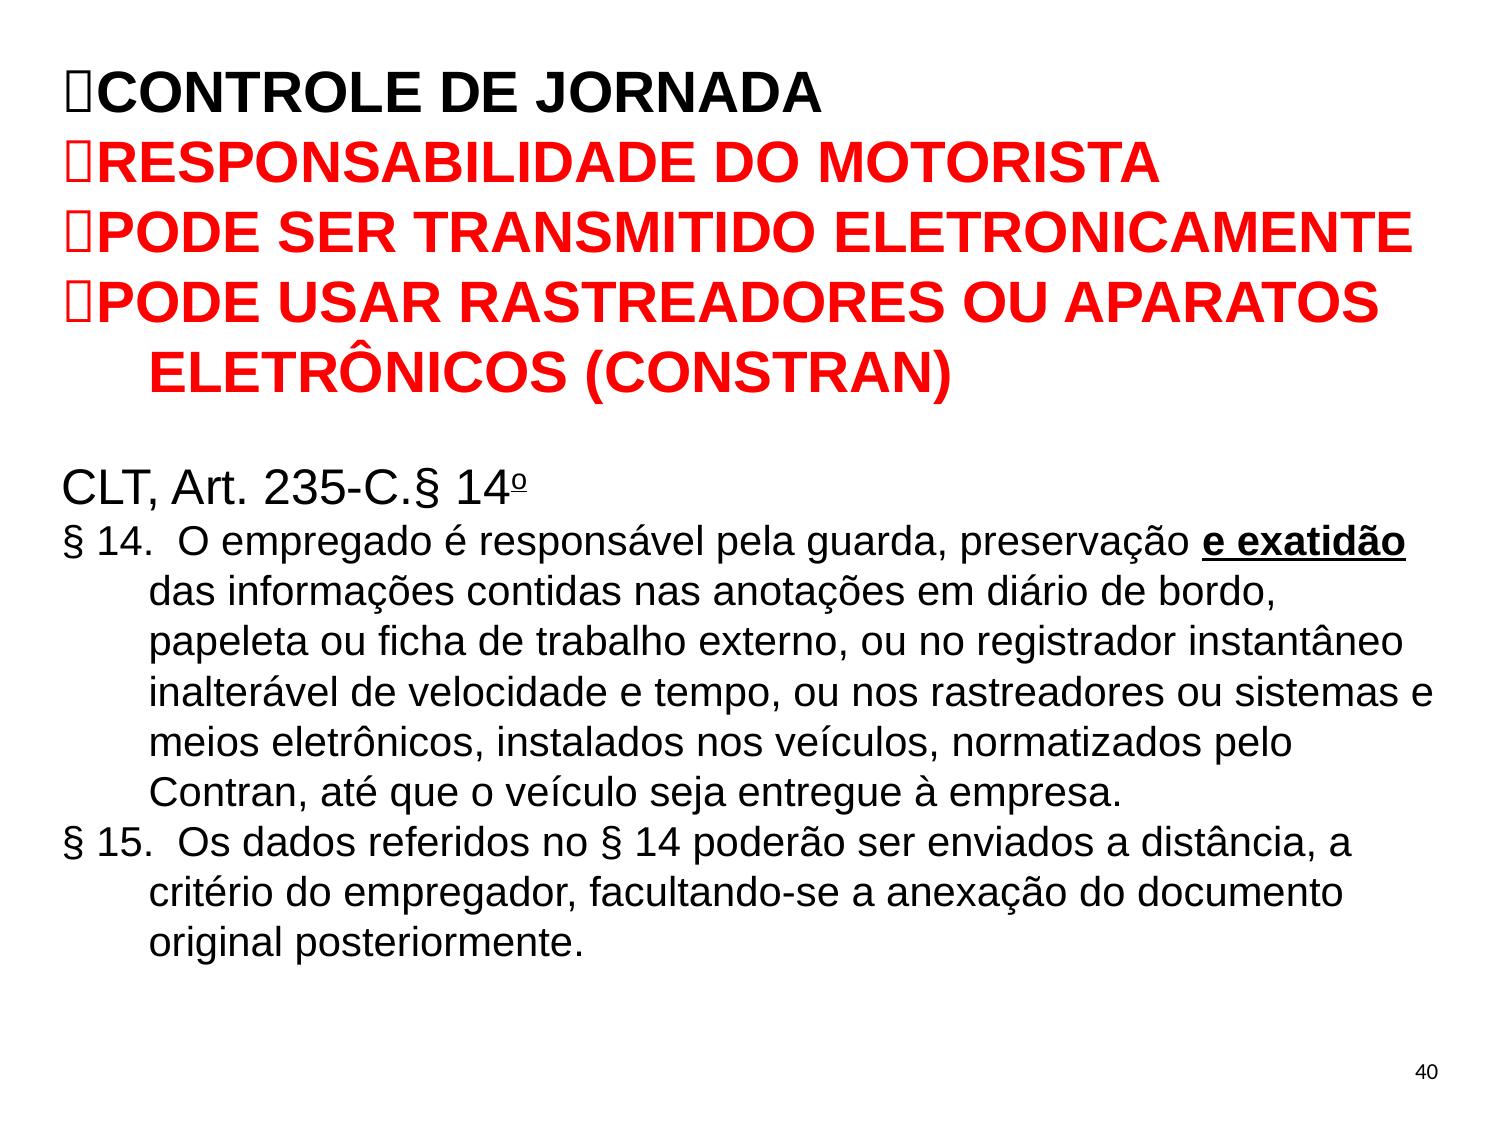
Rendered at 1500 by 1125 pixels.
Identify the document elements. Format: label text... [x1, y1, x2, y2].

text_box CONTROLE DE JORNADA RESPONSABILIDADE DO MOTORISTA PODE SER TRANSMITIDO ELETRONICAMENTE PODE USAR RASTREADORES OU APARATOS ELETRÔNICOS (CONSTRAN) CLT, Art. 235-C.§ 14o § 14. O empregado é responsável pela guarda, preservação e exatidão das informações contidas nas anotações em diário de bordo, papeleta ou ficha de trabalho externo, ou no registrador instantâneo inalterável de velocidade e tempo, ou nos rastreadores ou sistemas e meios eletrônicos, instalados nos veículos, normatizados pelo Contran, até que o veículo seja entregue à empresa. § 15. Os dados referidos no § 14 poderão ser enviados a distância, a critério do empregador, facultando-se a anexação do documento original posteriormente. [46, 46, 1454, 1043]
text_box 40 [46, 1054, 1454, 1092]
